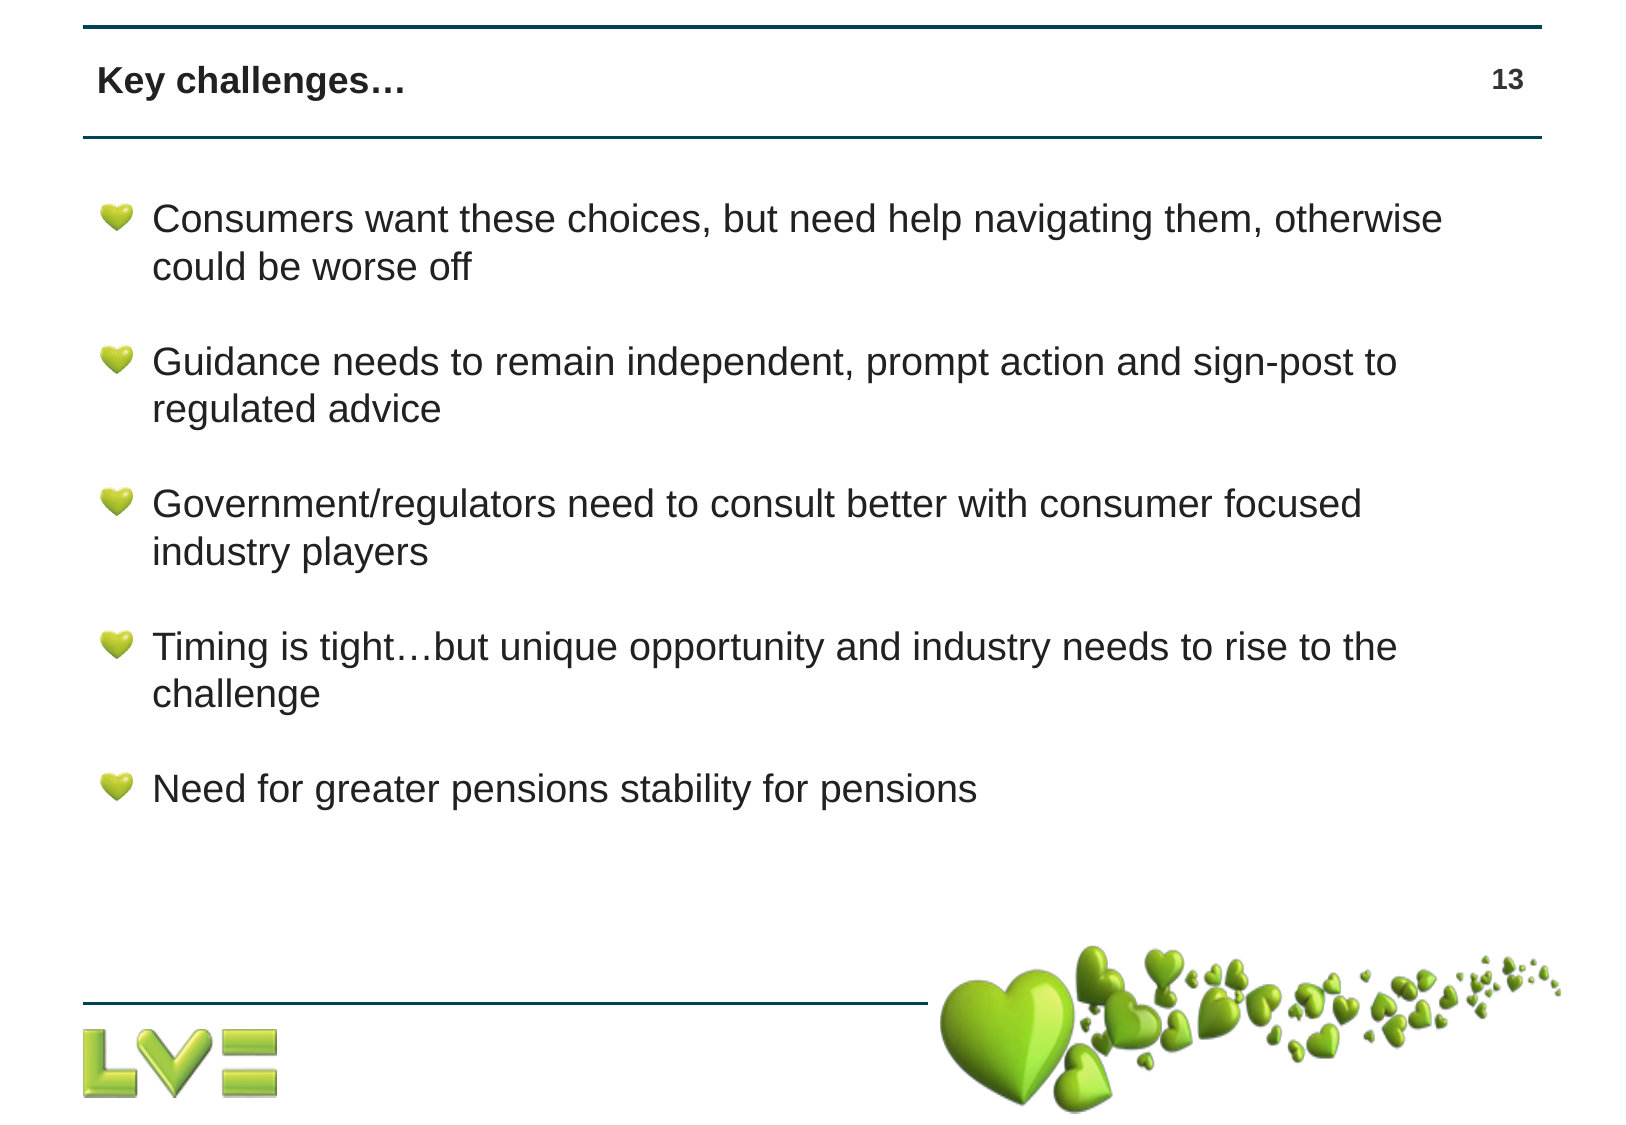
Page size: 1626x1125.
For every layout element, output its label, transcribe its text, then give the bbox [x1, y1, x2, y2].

picture [100, 487, 133, 516]
text_box Consumers want these choices, but need help navigating them, otherwise could be worse off Guidance needs to remain independent, prompt action and sign-post to regulated advice Government/regulators need to consult better with consumer focused industry players Timing is tight…but unique opportunity and industry needs to rise to the challenge Need for greater pensions stability for pensions [83, 184, 1526, 1010]
picture [83, 1029, 277, 1098]
picture [940, 945, 1583, 1114]
picture [100, 203, 133, 231]
picture [100, 345, 133, 374]
picture [100, 630, 133, 659]
picture [100, 772, 133, 801]
text_box Key challenges… [83, 47, 1542, 110]
slide_number 13 [1375, 54, 1542, 102]
